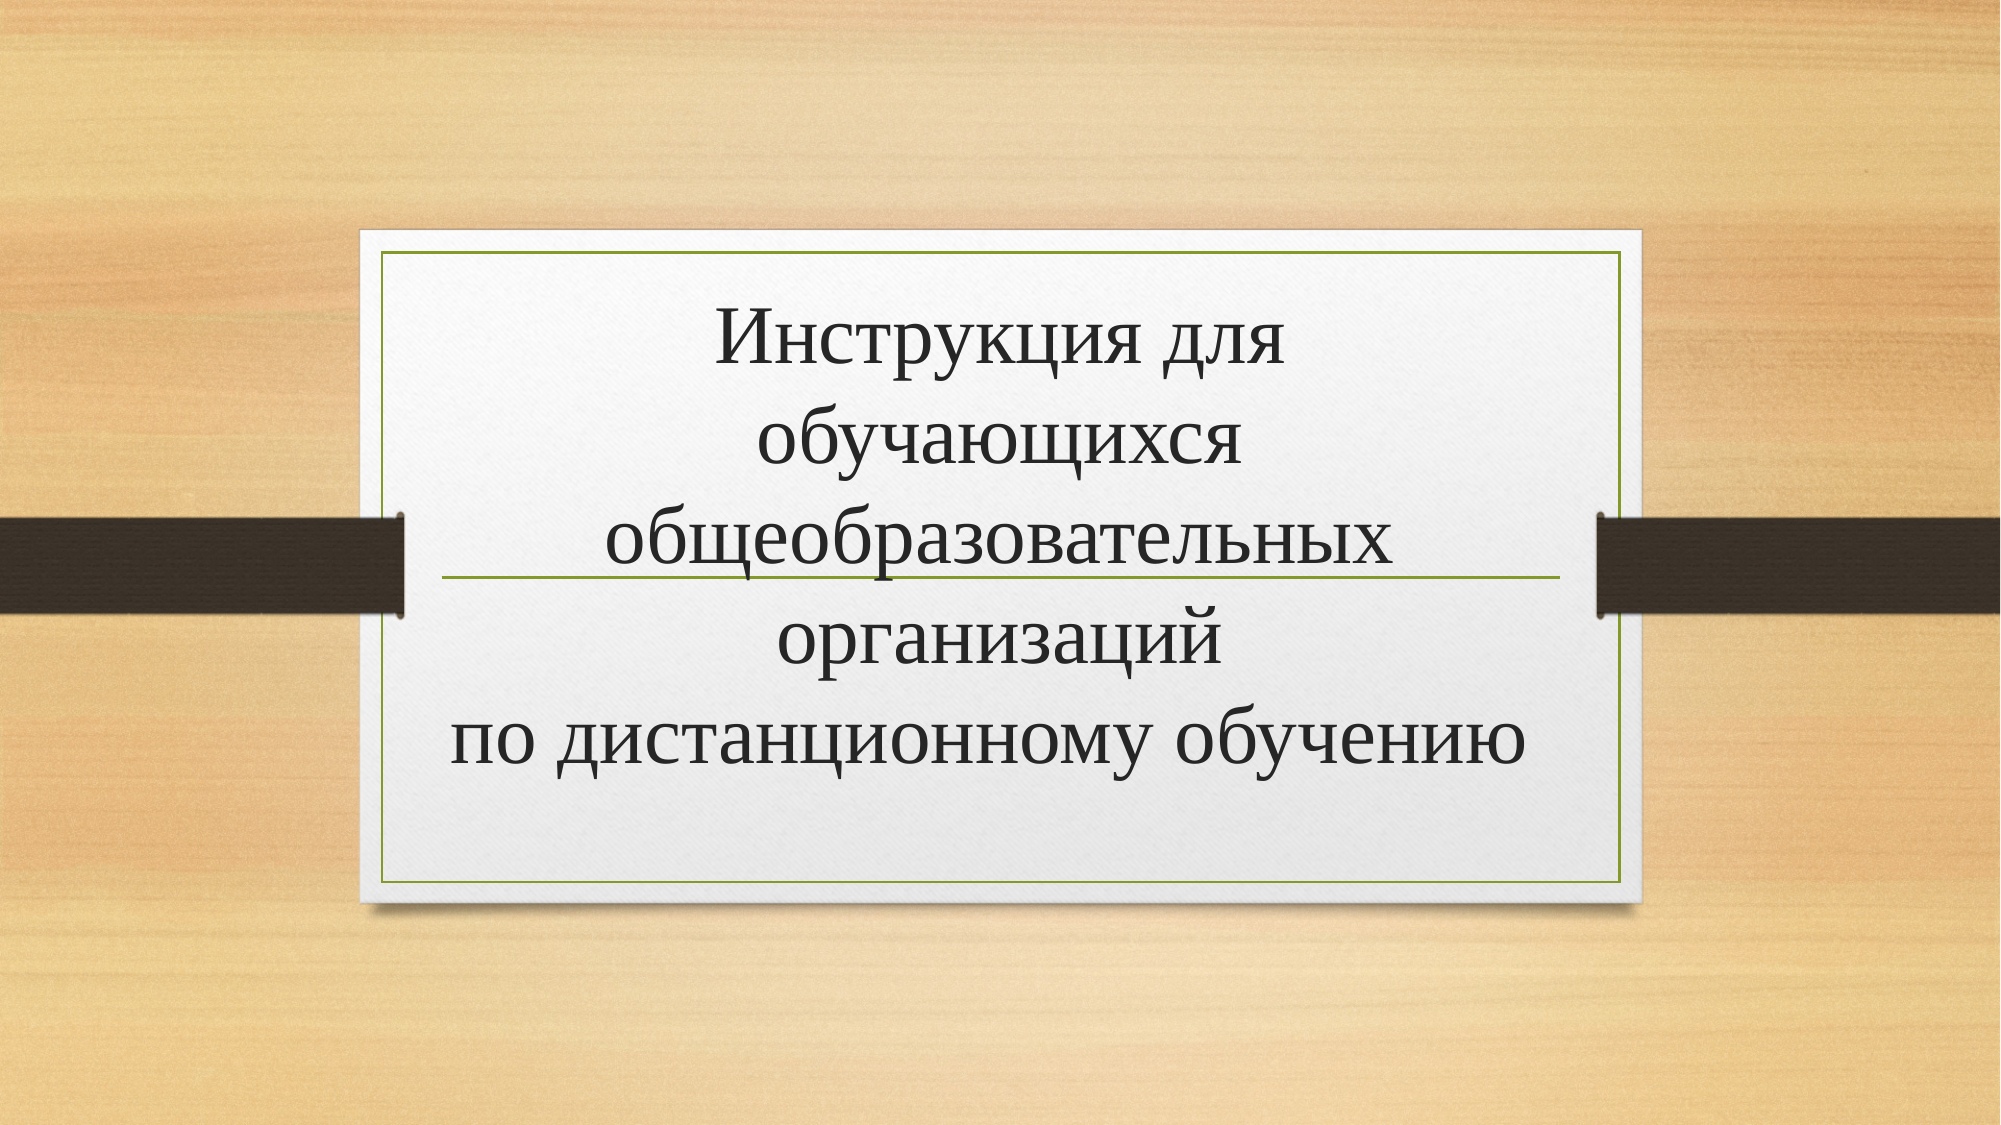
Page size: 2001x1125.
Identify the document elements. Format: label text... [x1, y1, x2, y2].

picture [0, 0, 2001, 1125]
title Инструкция для обучающихся общеобразовательных организаций по дистанционному обучению [399, 251, 1600, 888]
